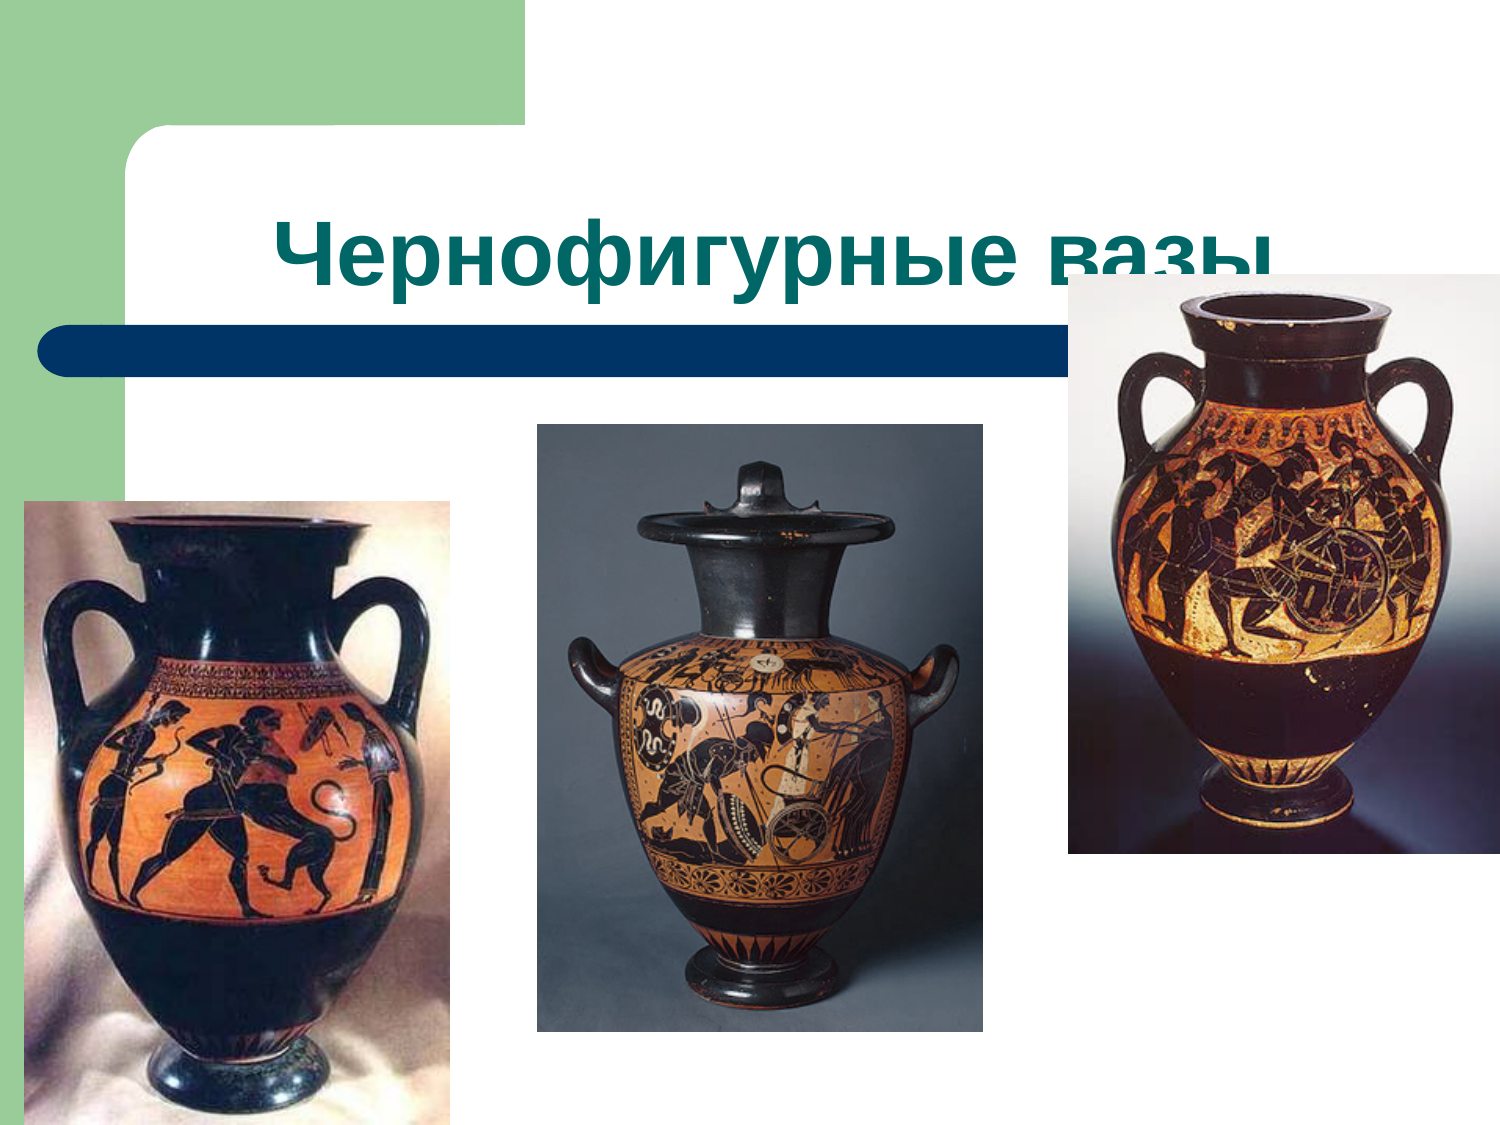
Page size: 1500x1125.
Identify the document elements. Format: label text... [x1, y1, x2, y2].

picture [1068, 274, 1500, 854]
picture [24, 501, 451, 1125]
picture [537, 424, 984, 1032]
title Чернофигурные вазы [124, 124, 1426, 313]
